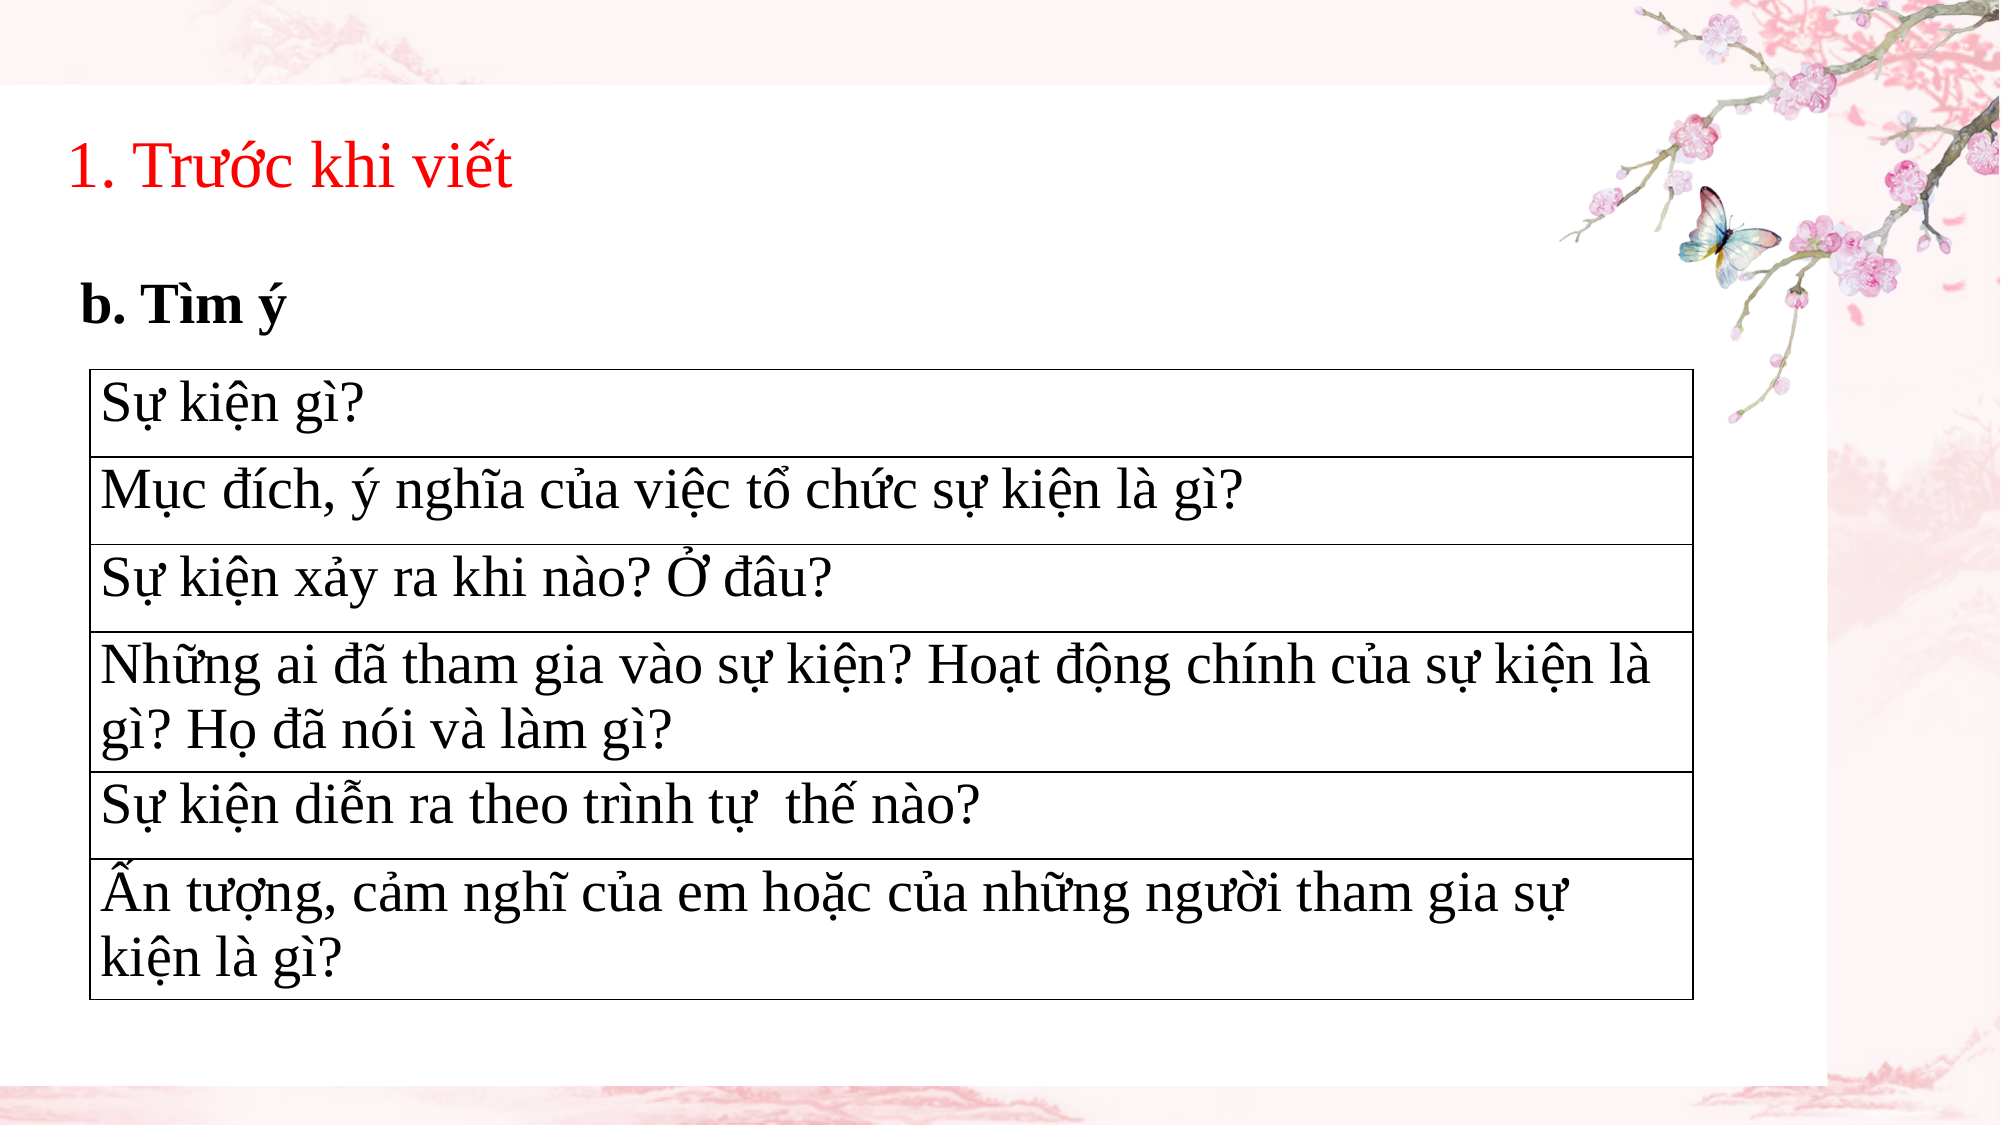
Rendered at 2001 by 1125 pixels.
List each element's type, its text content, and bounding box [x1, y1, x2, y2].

table_cell Sự kiện diễn ra theo trình tự thế nào? [91, 773, 1692, 858]
text_box [0, 83, 1828, 1087]
table_cell Mục đích, ý nghĩa của việc tổ chức sự kiện là gì? [91, 458, 1692, 544]
table_cell Sự kiện xảy ra khi nào? Ở đâu? [91, 545, 1692, 631]
text_box b. Tìm ý [65, 266, 1559, 344]
table_cell Ấn tượng, cảm nghĩ của em hoặc của những người tham gia sự kiện là gì? [91, 860, 1692, 999]
picture [0, 0, 2001, 1125]
table_cell Những ai đã tham gia vào sự kiện? Hoạt động chính của sự kiện là gì? Họ đã nói và làm gì? [91, 633, 1692, 771]
text_box 1. Trước khi viết [51, 113, 942, 208]
table_header Sự kiện gì? [91, 370, 1692, 456]
